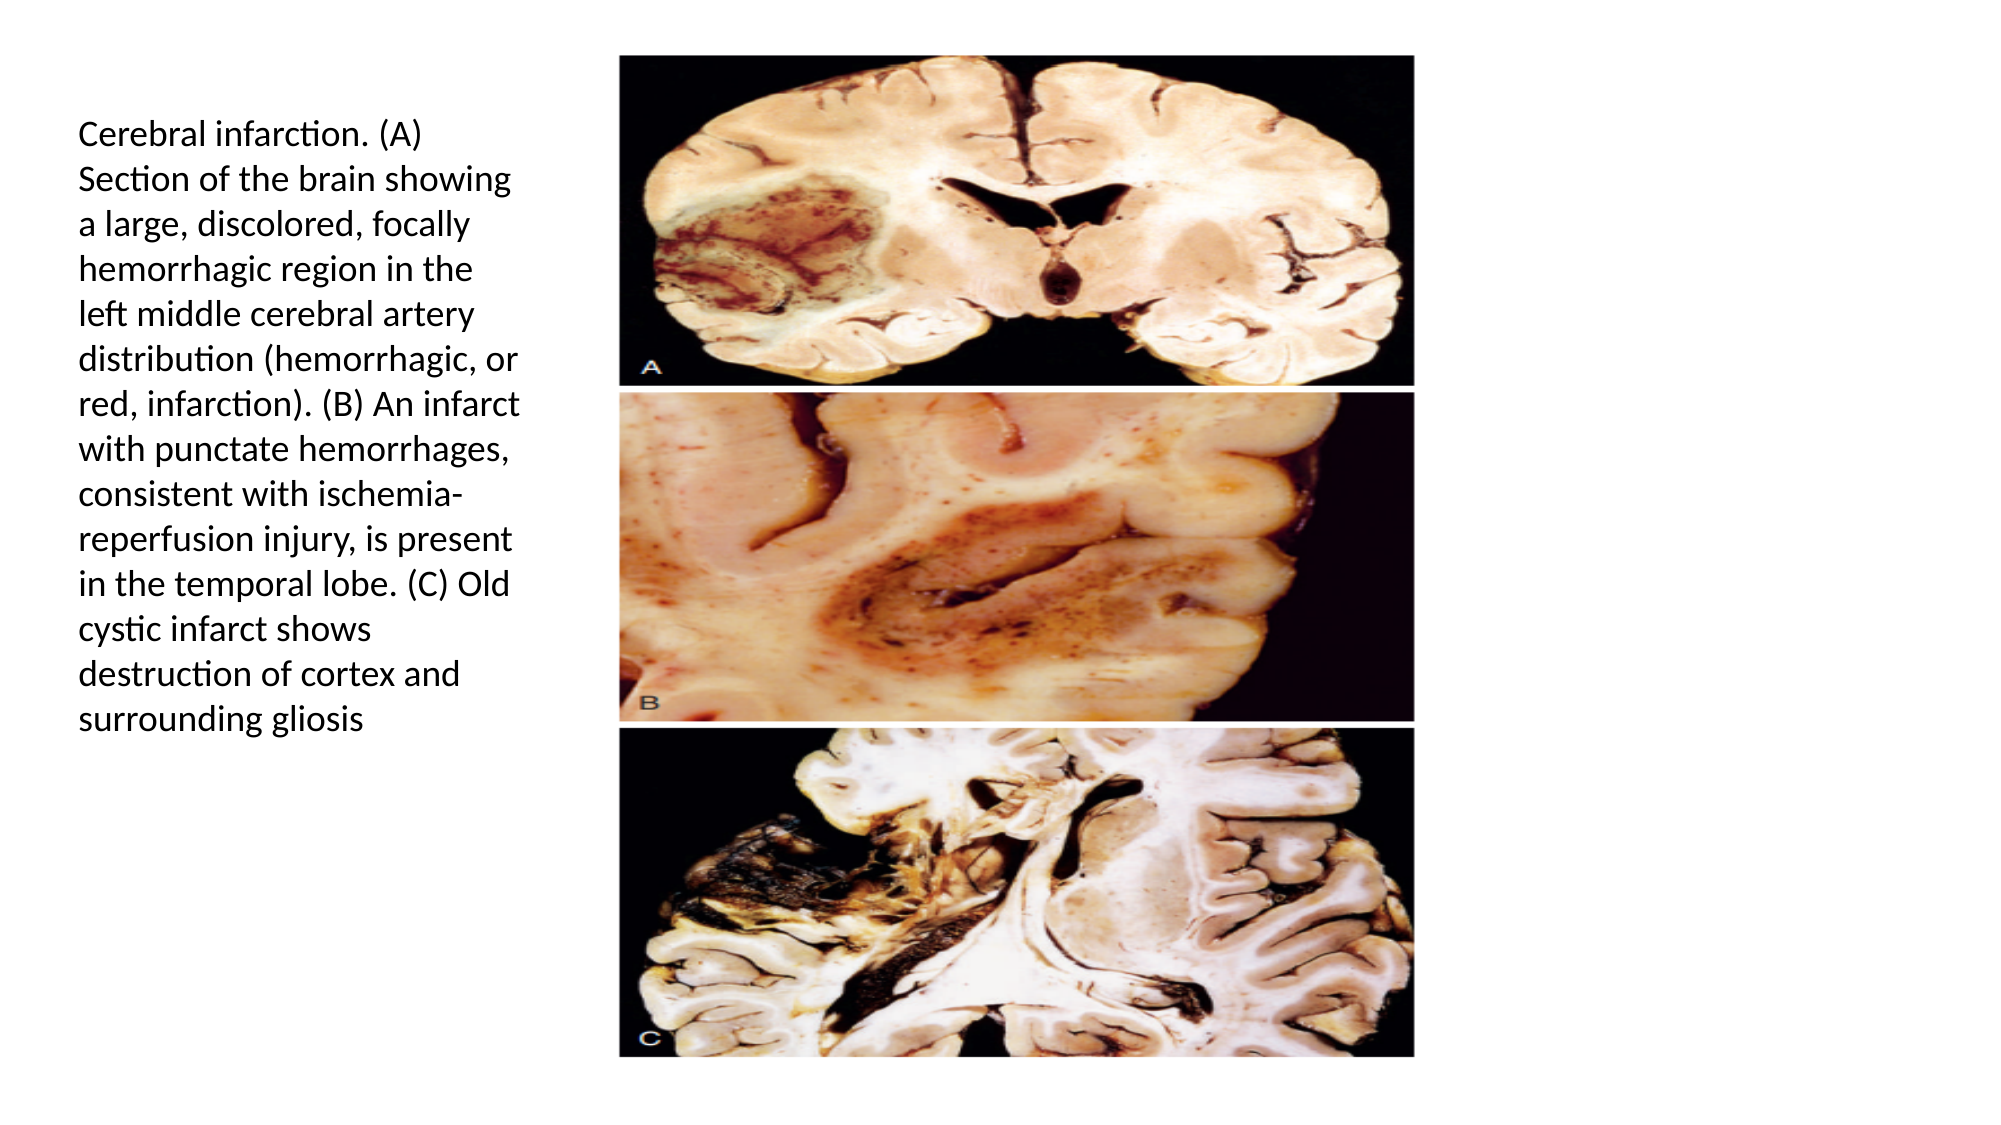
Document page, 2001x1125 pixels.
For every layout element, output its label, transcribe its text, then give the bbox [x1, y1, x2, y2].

text_box Cerebral infarction. (A) Section of the brain showing a large, discolored, focally hemorrhagic region in the left middle cerebral artery distribution (hemorrhagic, or red, infarction). (B) An infarct with punctate hemorrhages, consistent with ischemia-reperfusion injury, is present in the temporal lobe. (C) Old cystic infarct shows destruction of cortex and surrounding gliosis [63, 101, 544, 747]
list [584, 49, 1459, 1069]
